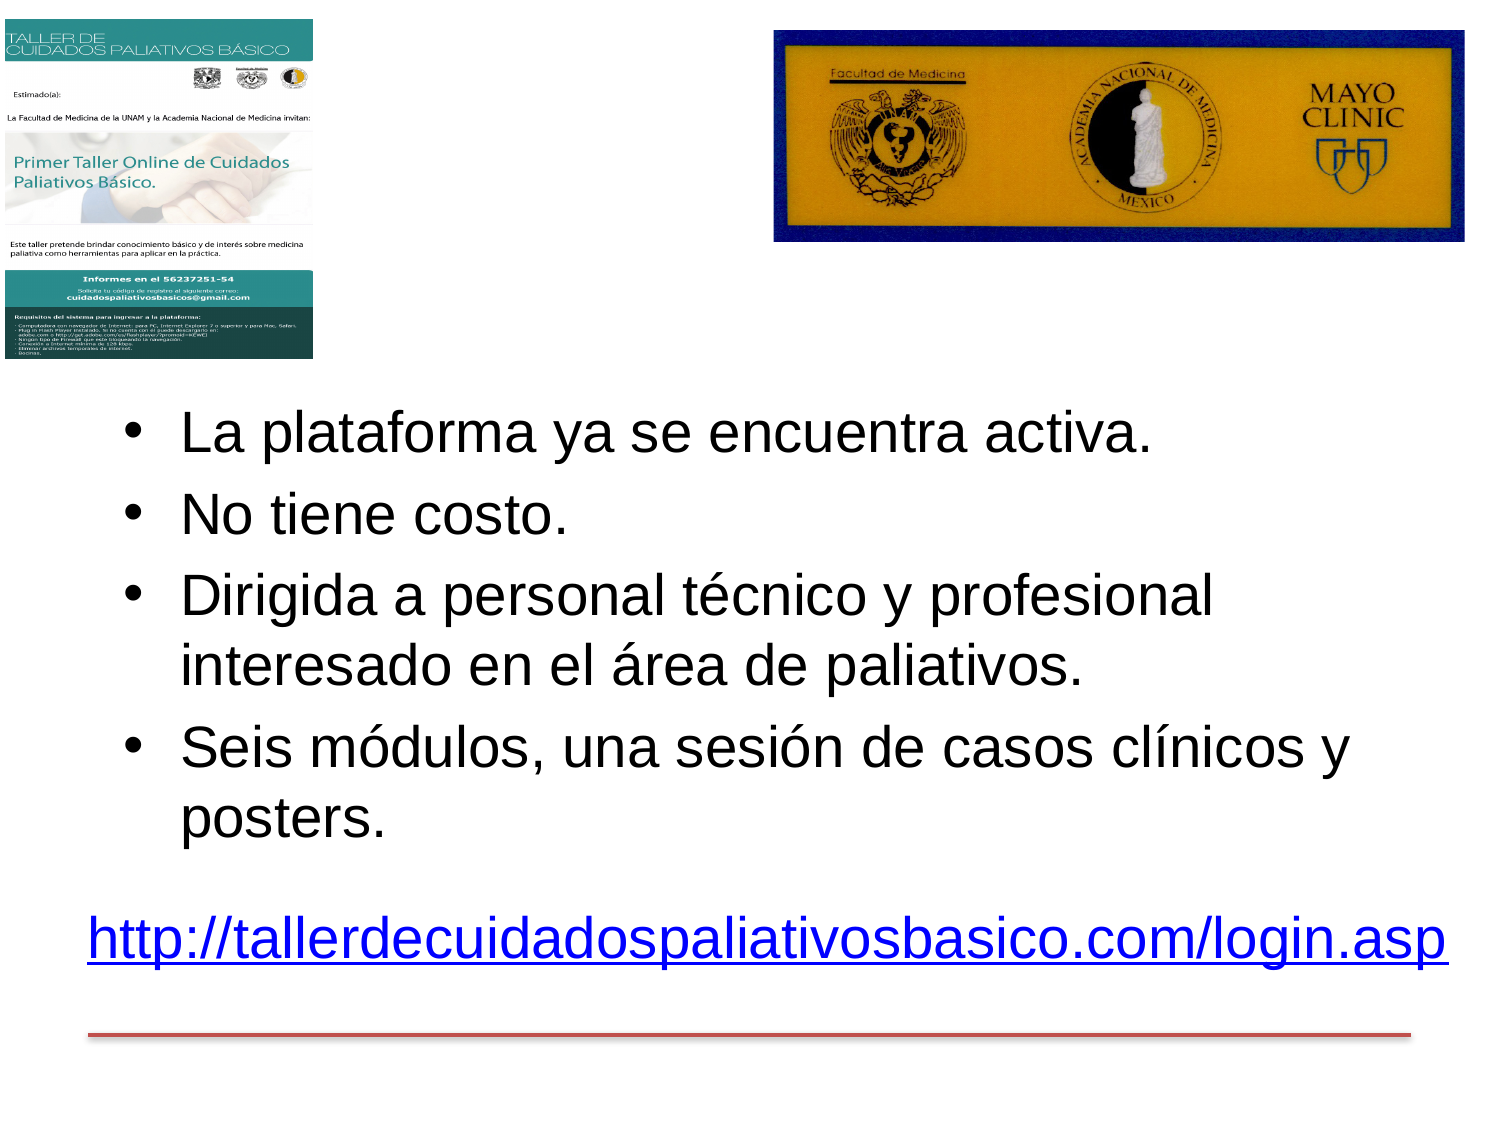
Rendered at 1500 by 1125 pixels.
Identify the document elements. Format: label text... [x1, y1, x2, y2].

list La plataforma ya se encuentra activa. No tiene costo. Dirigida a personal técnico y profesional interesado en el área de paliativos. Seis módulos, una sesión de casos clínicos y posters. [108, 387, 1459, 859]
picture [5, 18, 314, 359]
list La plataforma ya se encuentra activa. No tiene costo. Dirigida a personal técnico y profesional interesado en el área de paliativos. Seis módulos, una sesión de casos clínicos y posters. [108, 1012, 1459, 1125]
picture [773, 30, 1465, 243]
text_box http://tallerdecuidadospaliativosbasico.com/login.asp [17, 859, 1500, 1012]
